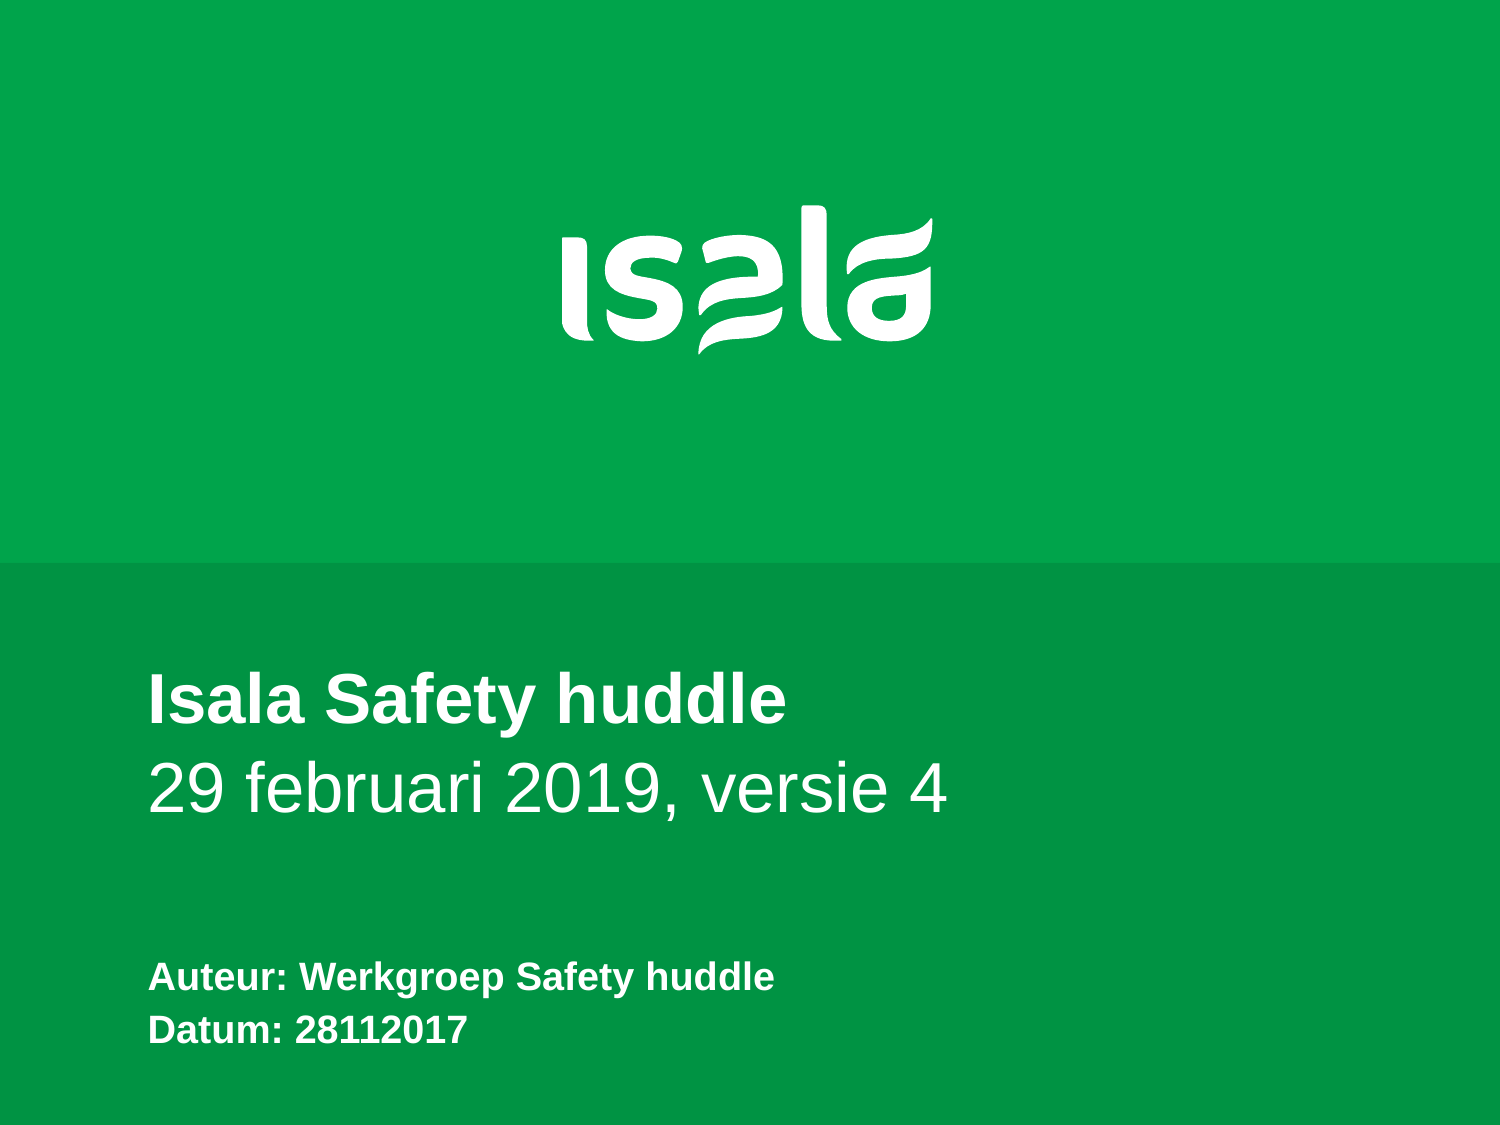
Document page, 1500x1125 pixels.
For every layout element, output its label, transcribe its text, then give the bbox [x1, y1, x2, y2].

title Isala Safety huddle [147, 649, 1353, 738]
list Auteur: Werkgroep Safety huddle Datum: 28112017 [147, 944, 1270, 1052]
subtitle 29 februari 2019, versie 4 [147, 738, 1353, 827]
